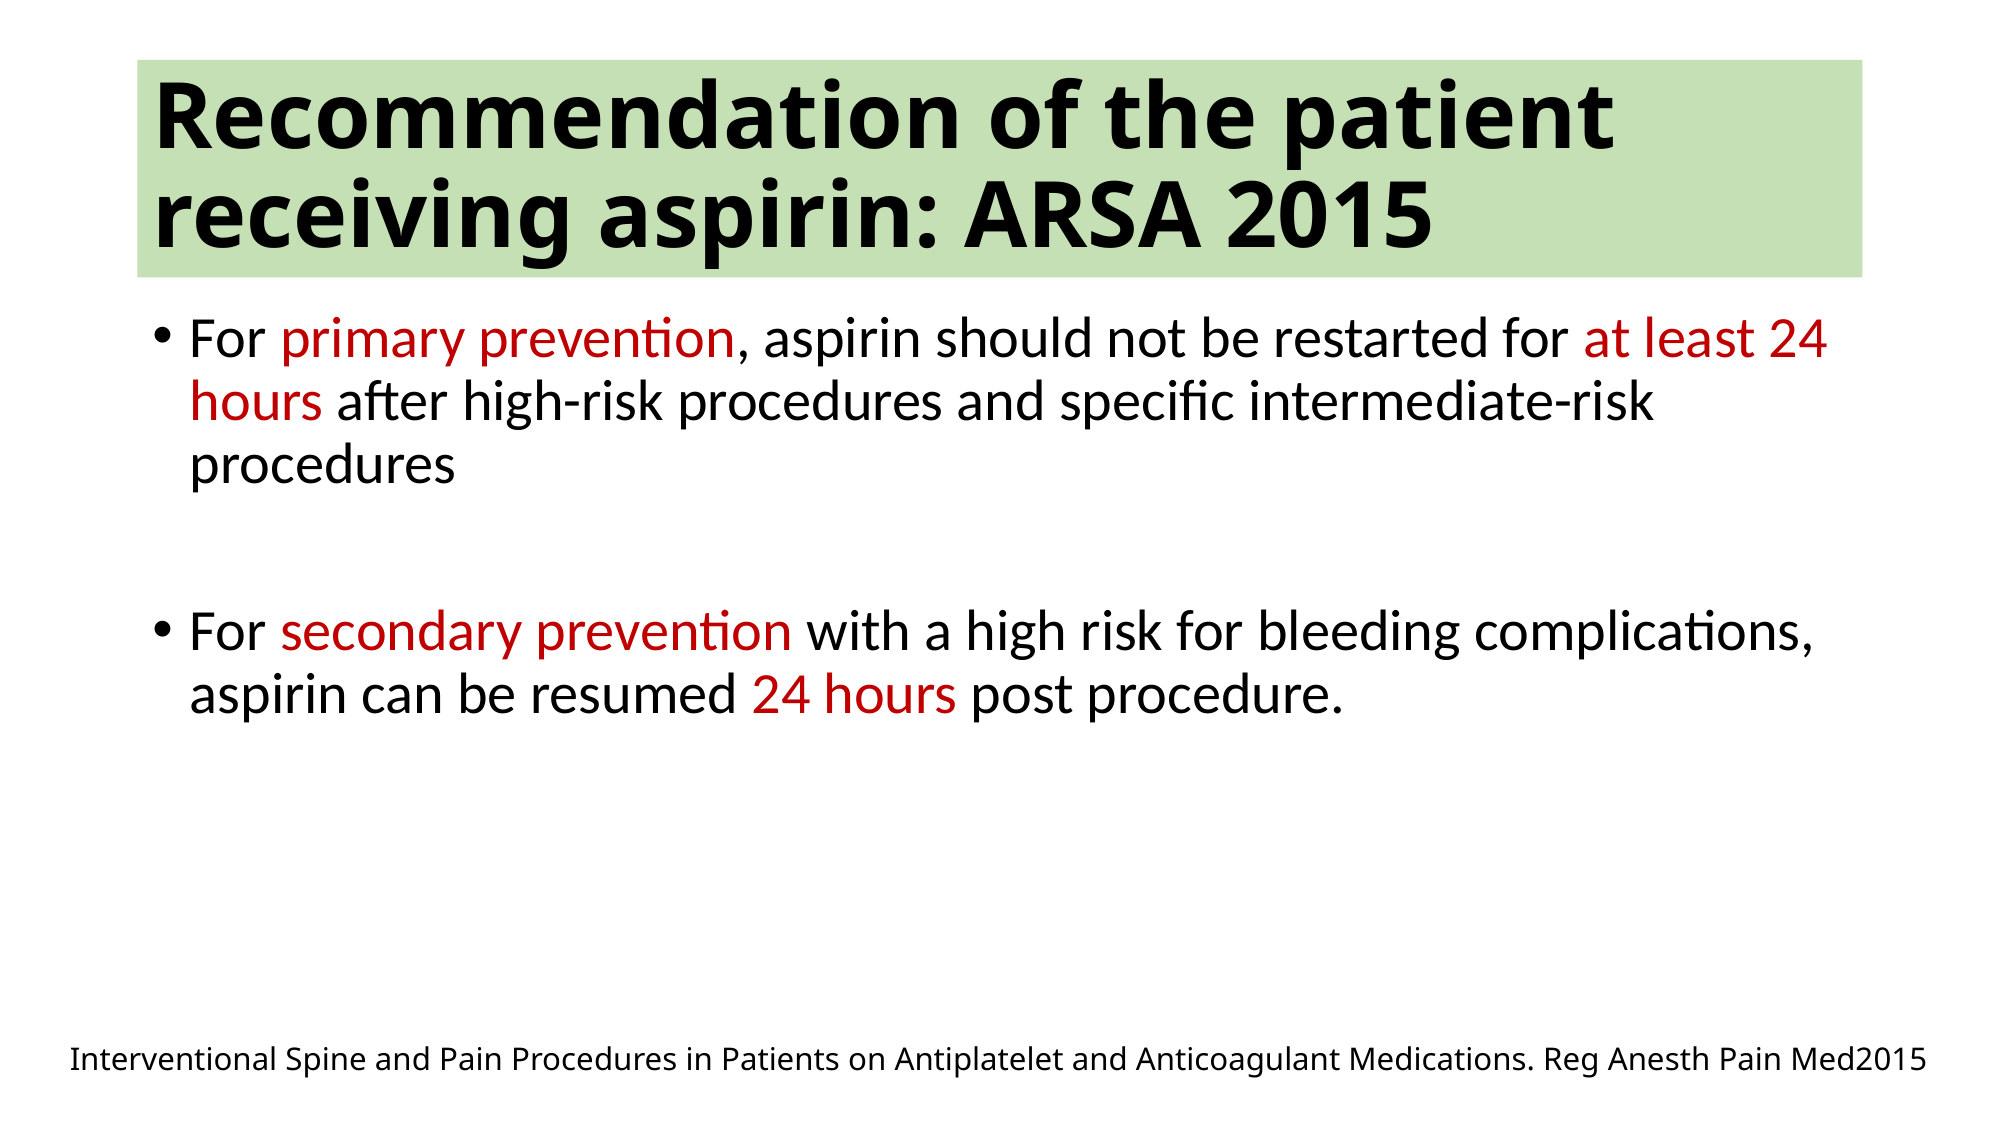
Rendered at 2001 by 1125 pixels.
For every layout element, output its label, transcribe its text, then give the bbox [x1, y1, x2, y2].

list For primary prevention, aspirin should not be restarted for at least 24 hours after high-risk procedures and specific intermediate-risk procedures For secondary prevention with a high risk for bleeding complications, aspirin can be resumed 24 hours post procedure. [137, 299, 1863, 1014]
text_box Interventional Spine and Pain Procedures in Patients on Antiplatelet and Anticoagulant Medications. Reg Anesth Pain Med2015 [61, 1030, 1939, 1085]
title Recommendation of the patient receiving aspirin: ARSA 2015 [137, 59, 1863, 278]
